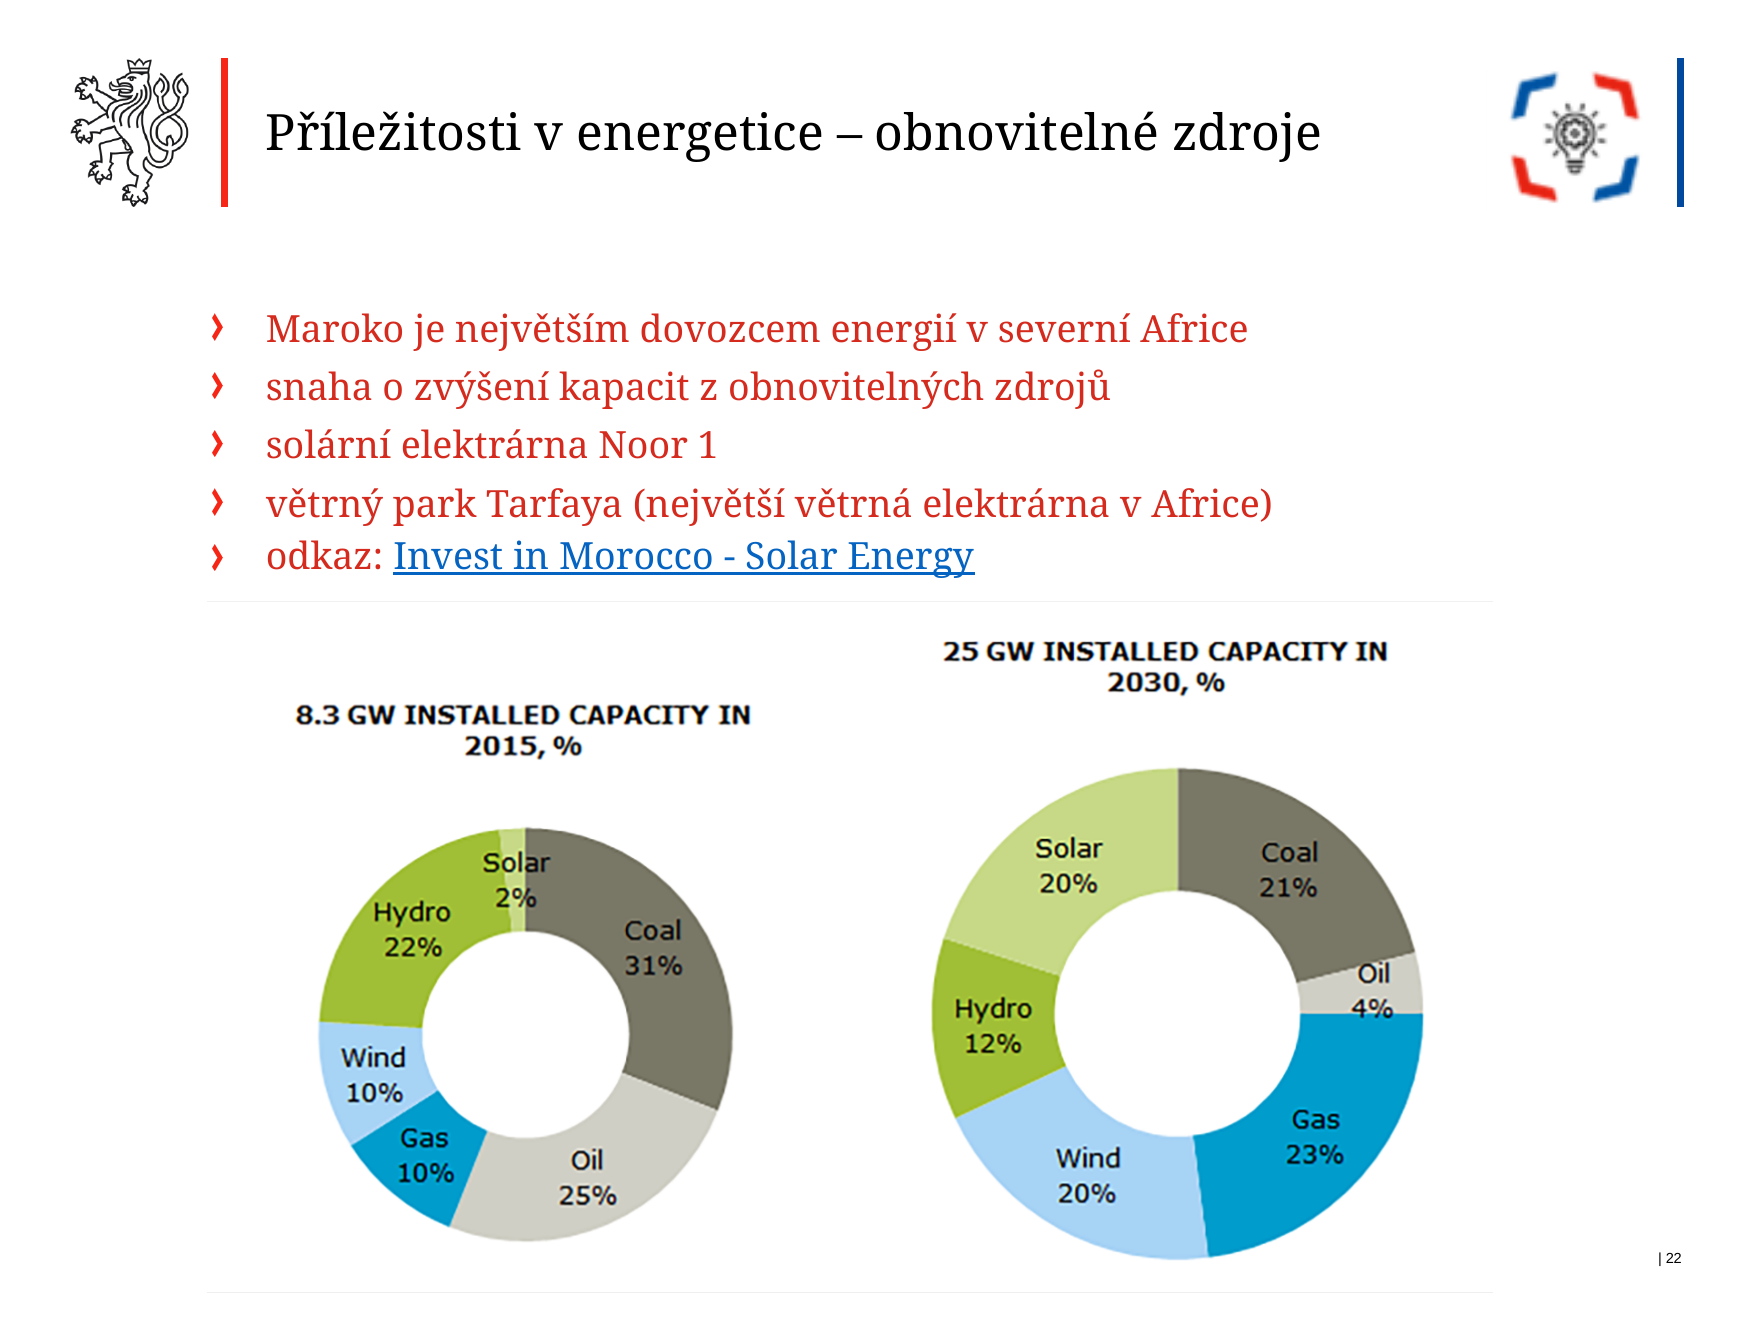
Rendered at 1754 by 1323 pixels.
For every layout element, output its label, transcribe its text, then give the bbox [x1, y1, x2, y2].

picture [212, 544, 223, 571]
picture [212, 488, 223, 516]
picture [207, 586, 1493, 1309]
picture [212, 430, 223, 457]
list Příležitosti v energetice – obnovitelné zdroje [265, 59, 1684, 207]
picture [212, 313, 223, 341]
picture [221, 58, 228, 207]
picture [70, 58, 189, 207]
picture [212, 372, 223, 399]
picture [1485, 70, 1657, 213]
list Maroko je největším dovozcem energií v severní Africe snaha o zvýšení kapacit z obnovitelných zdrojů solární elektrárna Noor 1 větrný park Tarfaya (největší větrná elektrárna v Africe) odkaz: Invest in Morocco - Solar Energy [212, 295, 1684, 1241]
